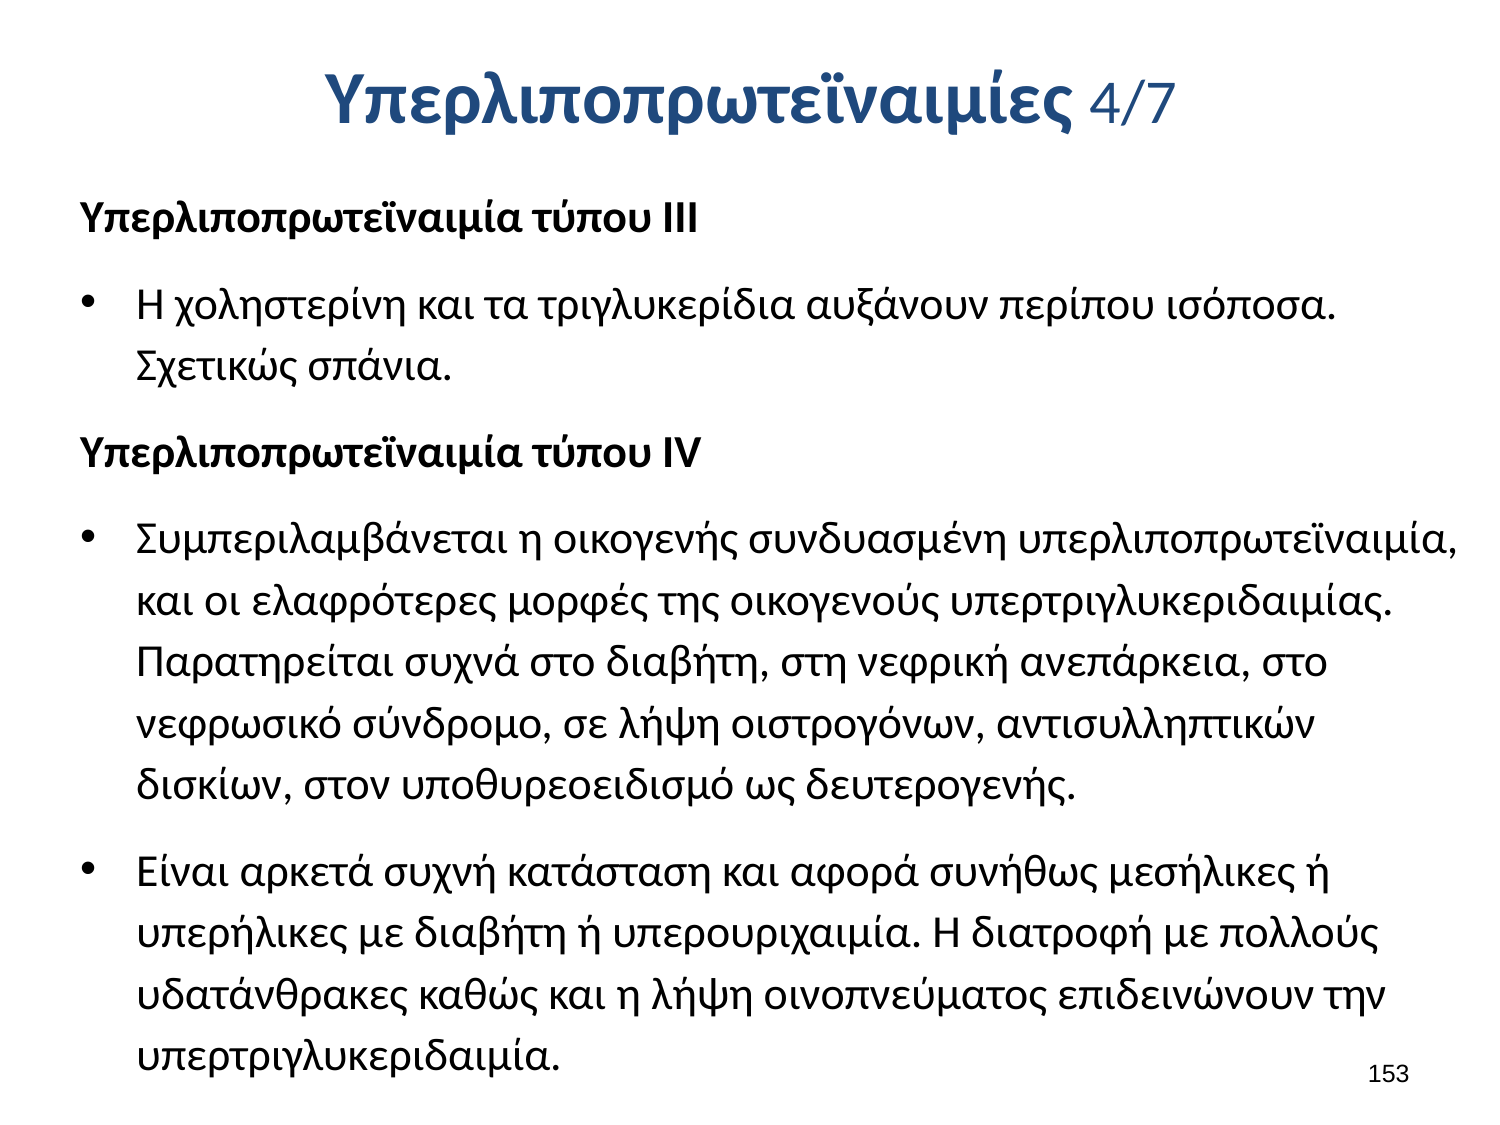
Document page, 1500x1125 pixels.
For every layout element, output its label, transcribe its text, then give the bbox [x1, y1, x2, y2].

title Υπερλιποπρωτεϊναιμίες 4/7 [76, 19, 1427, 169]
list Υπερλιποπρωτεϊναιμία τύπου ΙΙΙ Η χοληστερίνη και τα τριγλυκερίδια αυξάνουν περίπου ισόποσα. Σχετικώς σπάνια. Υπερλιποπρωτεϊναιμία τύπου IV Συμπεριλαμβάνεται η οικογενής συνδυασμένη υπερλιποπρωτεϊναιμία, και οι ελαφρότερες μορφές της οικογενούς υπερτριγλυκεριδαιμίας. Παρατηρείται συχνά στο διαβήτη, στη νεφρική ανεπάρκεια, στο νεφρωσικό σύνδρομο, σε λήψη οιστρογόνων, αντισυλληπτικών δισκίων, στον υποθυρεοειδισμό ως δευτερογενής. Είναι αρκετά συχνή κατάσταση και αφορά συνήθως μεσήλικες ή υπερήλικες με διαβήτη ή υπερουριχαιμία. Η διατροφή με πολλούς υδατάνθρακες καθώς και η λήψη οινοπνεύματος επιδεινώνουν την υπερτριγλυκεριδαιμία. [64, 172, 1484, 1102]
slide_number 152 [1074, 1042, 1425, 1103]
